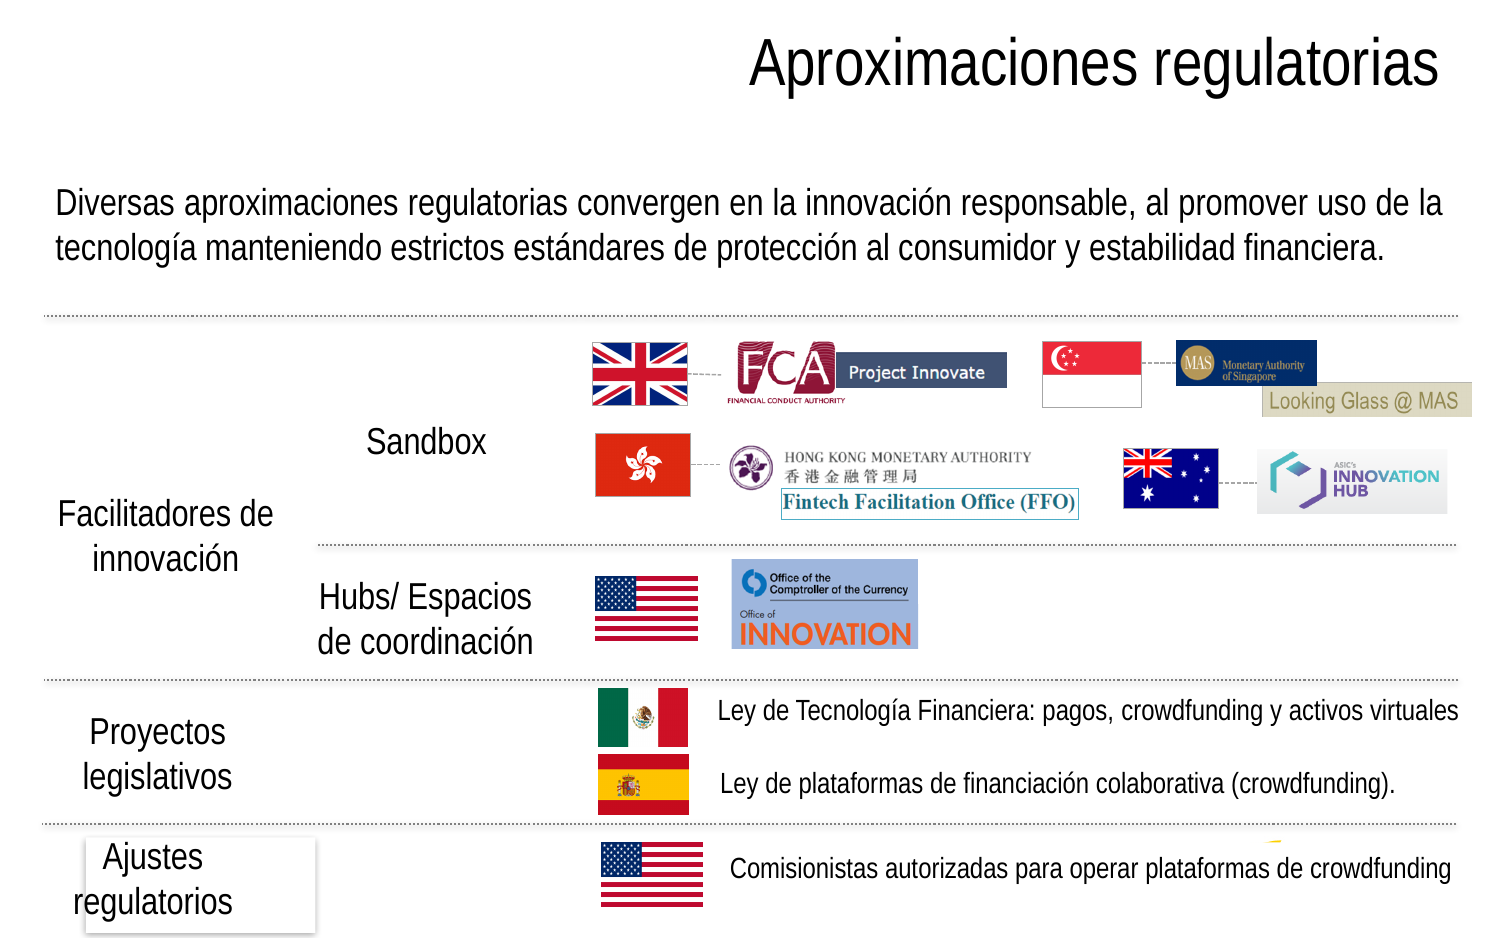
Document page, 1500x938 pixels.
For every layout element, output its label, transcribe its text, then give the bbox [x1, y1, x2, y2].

text_box Ajustes regulatorios [37, 824, 269, 930]
text_box Diversas aproximaciones regulatorias convergen en la innovación responsable, al promover uso de la tecnología manteniendo estrictos estándares de protección al consumidor y estabilidad financiera. [40, 170, 1459, 276]
picture [20, 0, 1477, 938]
text_box Ley de plataformas de financiación colaborativa (crowdfunding). [705, 757, 1484, 807]
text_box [721, 336, 1007, 414]
text_box [85, 837, 316, 934]
text_box Proyectos legislativos [42, 699, 274, 805]
text_box Facilitadores de innovación [32, 481, 300, 587]
text_box Ley de Tecnología Financiera: pagos, crowdfunding y activos virtuales [702, 684, 1482, 734]
text_box Hubs/ Espacios de coordinación [290, 565, 562, 670]
title Aproximaciones regulatorias [37, 4, 1457, 113]
text_box Comisionistas autorizadas para operar plataformas de crowdfunding [715, 842, 1494, 927]
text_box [731, 559, 919, 649]
text_box Sandbox [321, 409, 532, 470]
